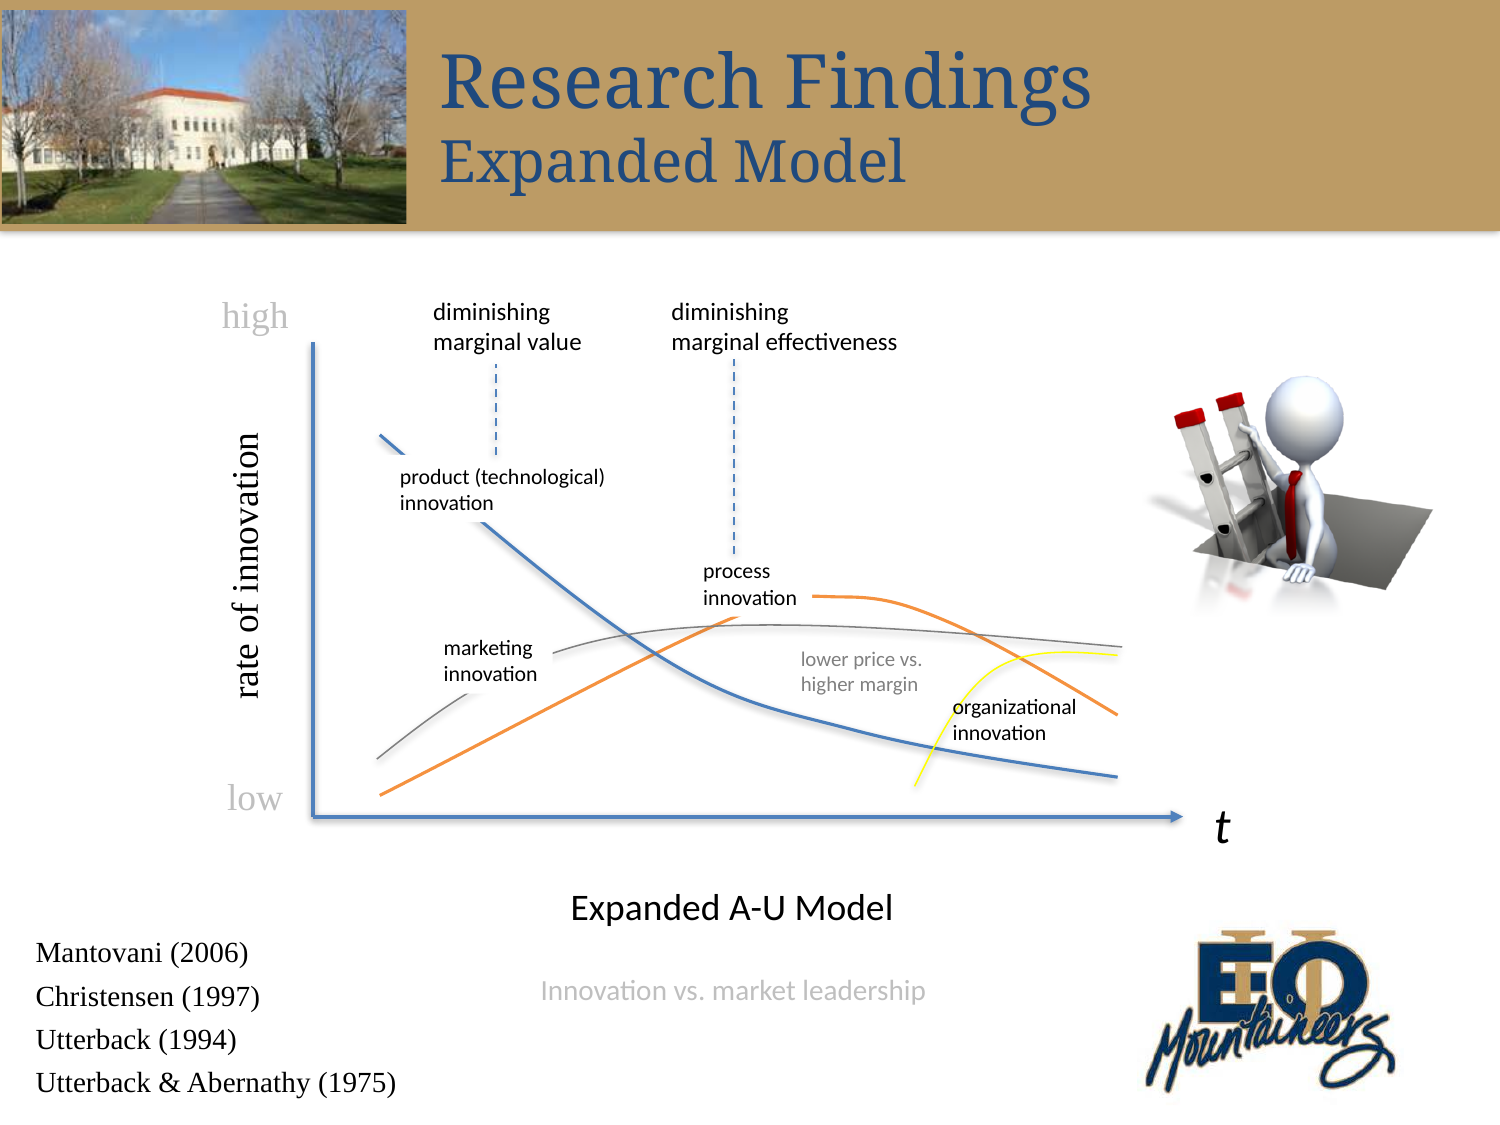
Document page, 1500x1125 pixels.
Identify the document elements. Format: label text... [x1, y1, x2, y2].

text_box low [212, 765, 299, 825]
text_box Expanded A-U Model [555, 875, 909, 936]
picture [1, 10, 407, 224]
text_box Mantovani (2006) Christensen (1997) Utterback (1994) Utterback & Abernathy (1975) [20, 926, 442, 1106]
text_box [417, 288, 598, 456]
text_box Innovation vs. market leadership [525, 964, 942, 1015]
text_box t [1199, 786, 1246, 862]
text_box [376, 624, 1123, 760]
text_box Research Findings Expanded Model [424, 26, 1463, 201]
text_box rate of innovation [212, 417, 273, 715]
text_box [914, 651, 1118, 787]
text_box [654, 287, 915, 555]
picture [1137, 905, 1404, 1119]
text_box high [207, 284, 304, 344]
picture [1142, 368, 1473, 617]
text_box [312, 342, 1184, 817]
